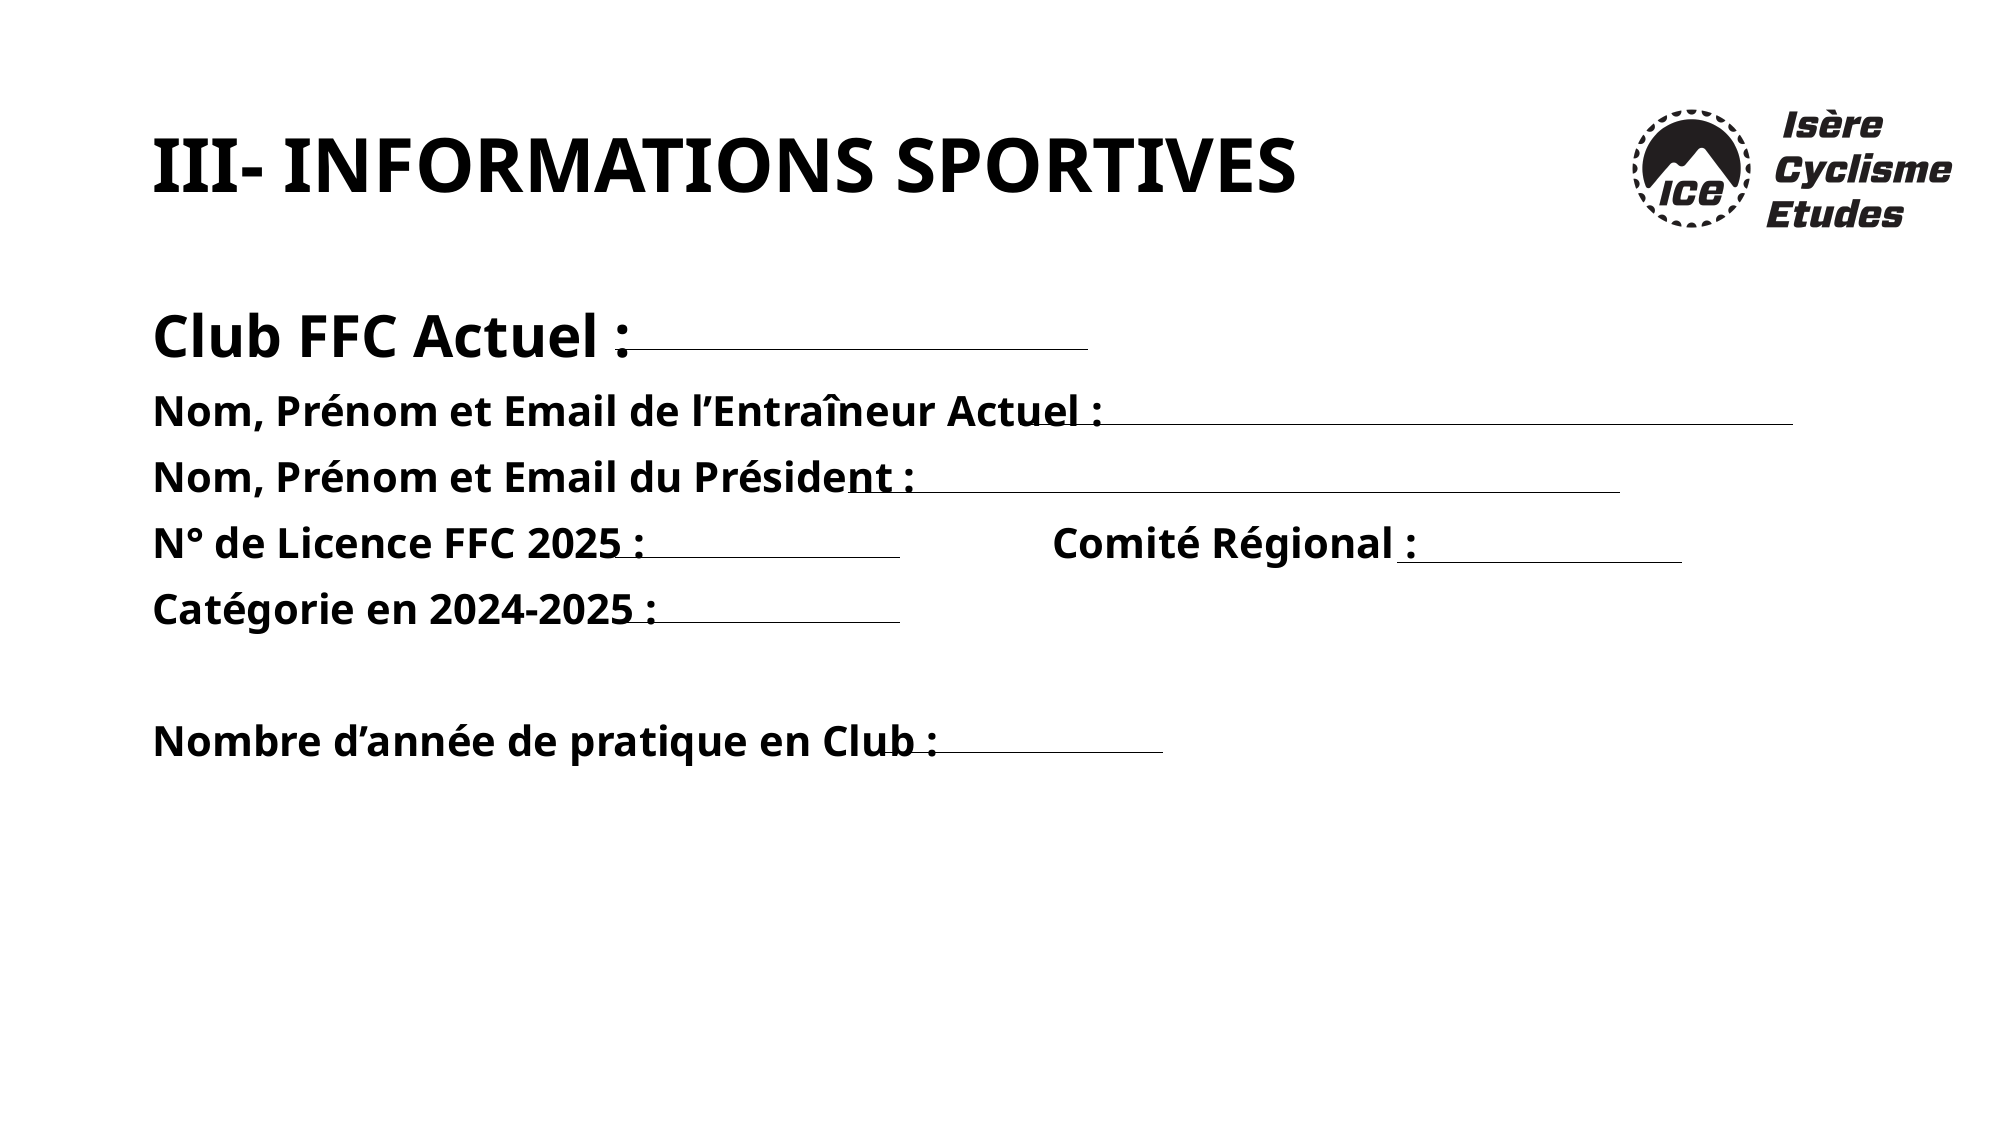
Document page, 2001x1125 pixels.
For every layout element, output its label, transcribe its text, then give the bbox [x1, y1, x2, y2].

title III- INFORMATIONS SPORTIVES [137, 59, 1502, 278]
list Club FFC Actuel : Nom, Prénom et Email de l’Entraîneur Actuel : Nom, Prénom et Email du Président : N° de Licence FFC 2025 : Comité Régional : Catégorie en 2024-2025 : Nombre d’année de pratique en Club : [137, 299, 1863, 1014]
picture [1502, 0, 2000, 374]
